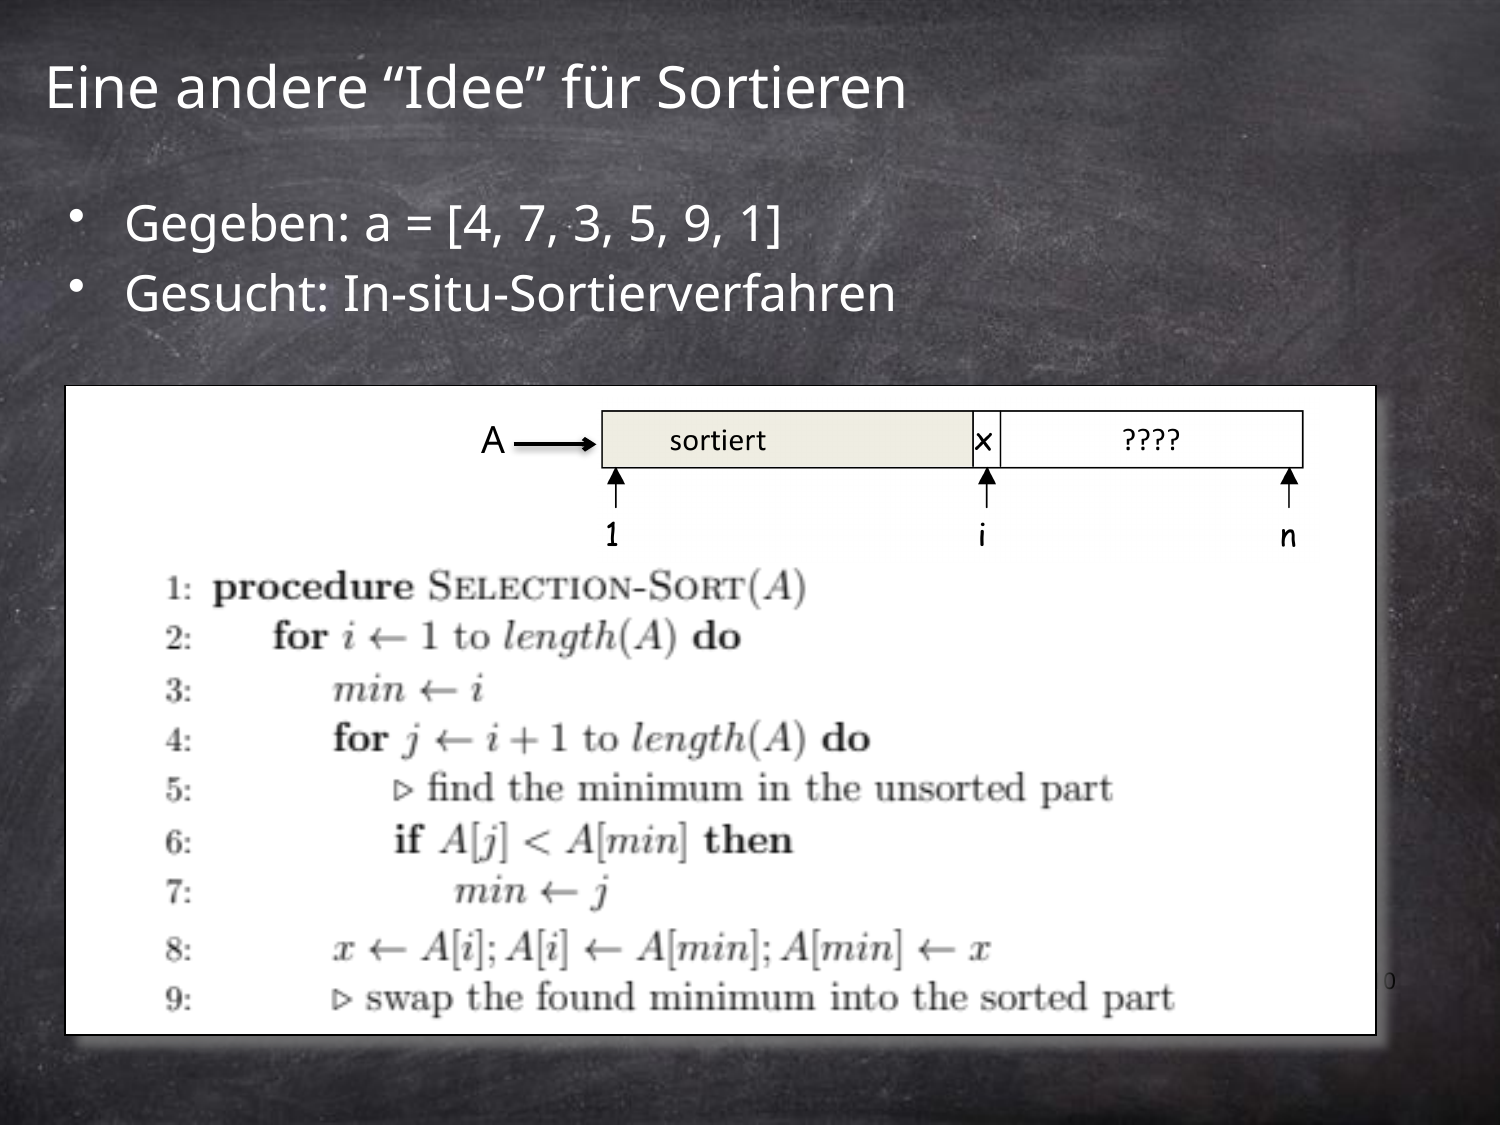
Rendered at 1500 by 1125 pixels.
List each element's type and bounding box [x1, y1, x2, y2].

text_box [466, 396, 1320, 563]
picture [0, 0, 1500, 1125]
